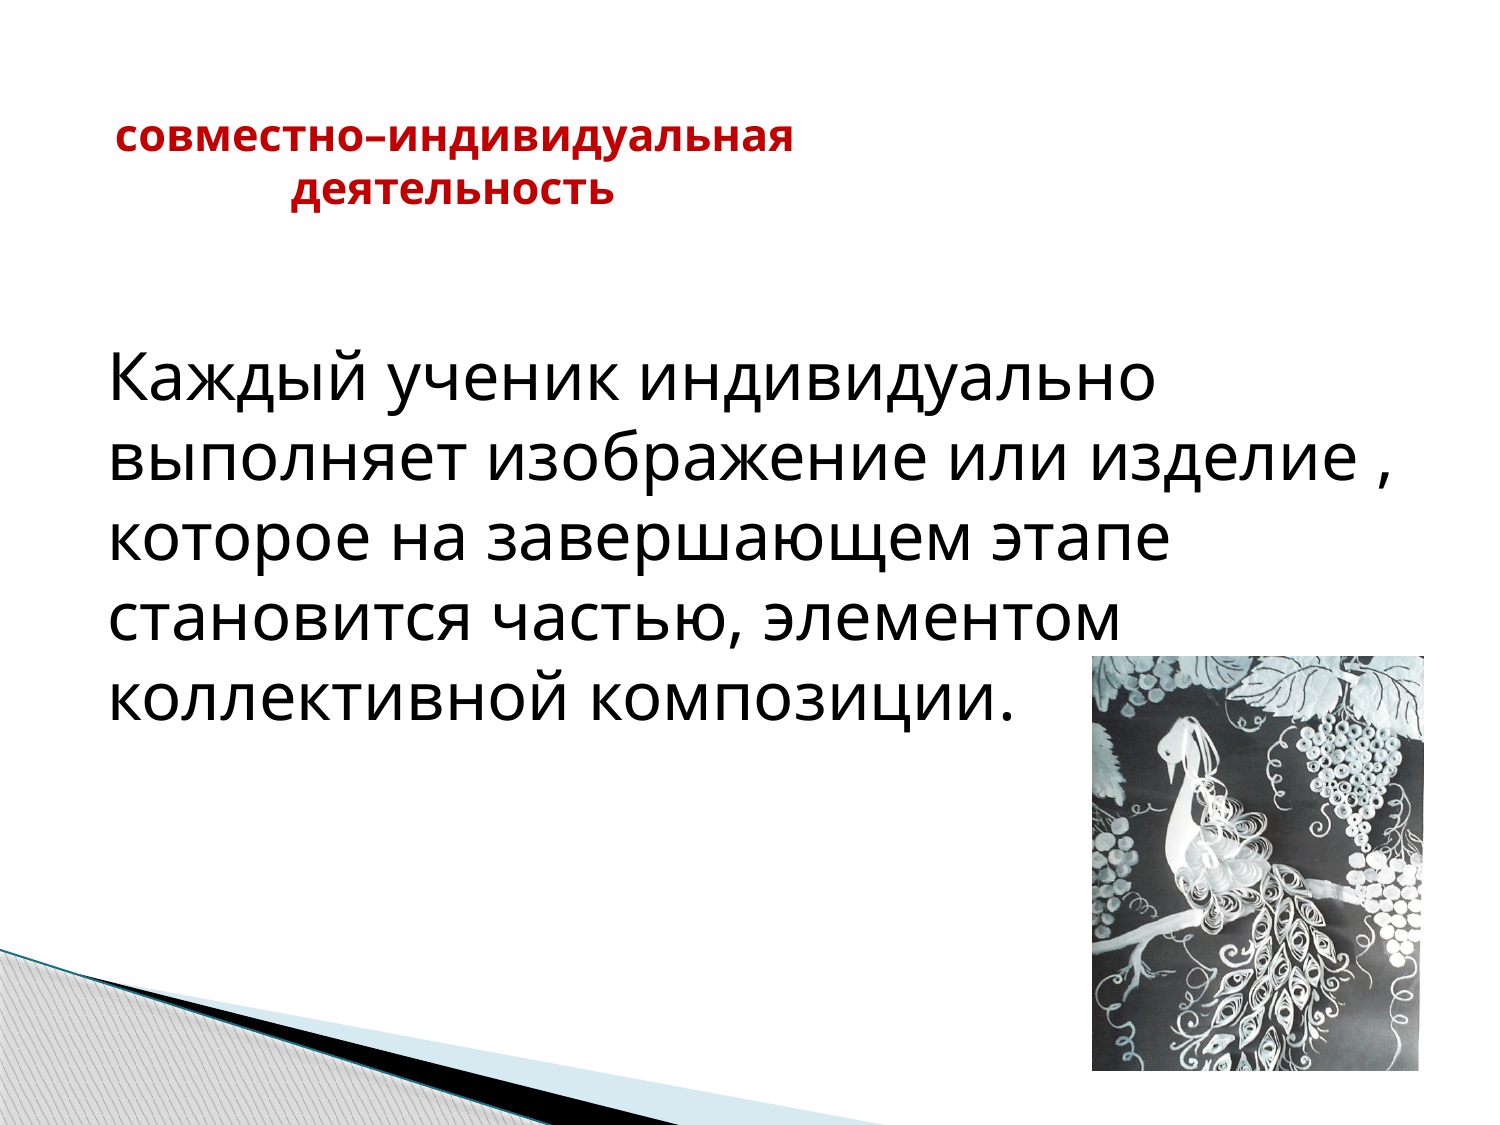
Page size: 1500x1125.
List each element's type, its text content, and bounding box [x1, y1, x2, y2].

list Каждый ученик индивидуально выполняет изображение или изделие , которое на завершающем этапе становится частью, элементом коллективной композиции. [75, 326, 1483, 1107]
title совместно–индивидуальная деятельность [88, 42, 1439, 278]
picture [1091, 656, 1424, 1071]
